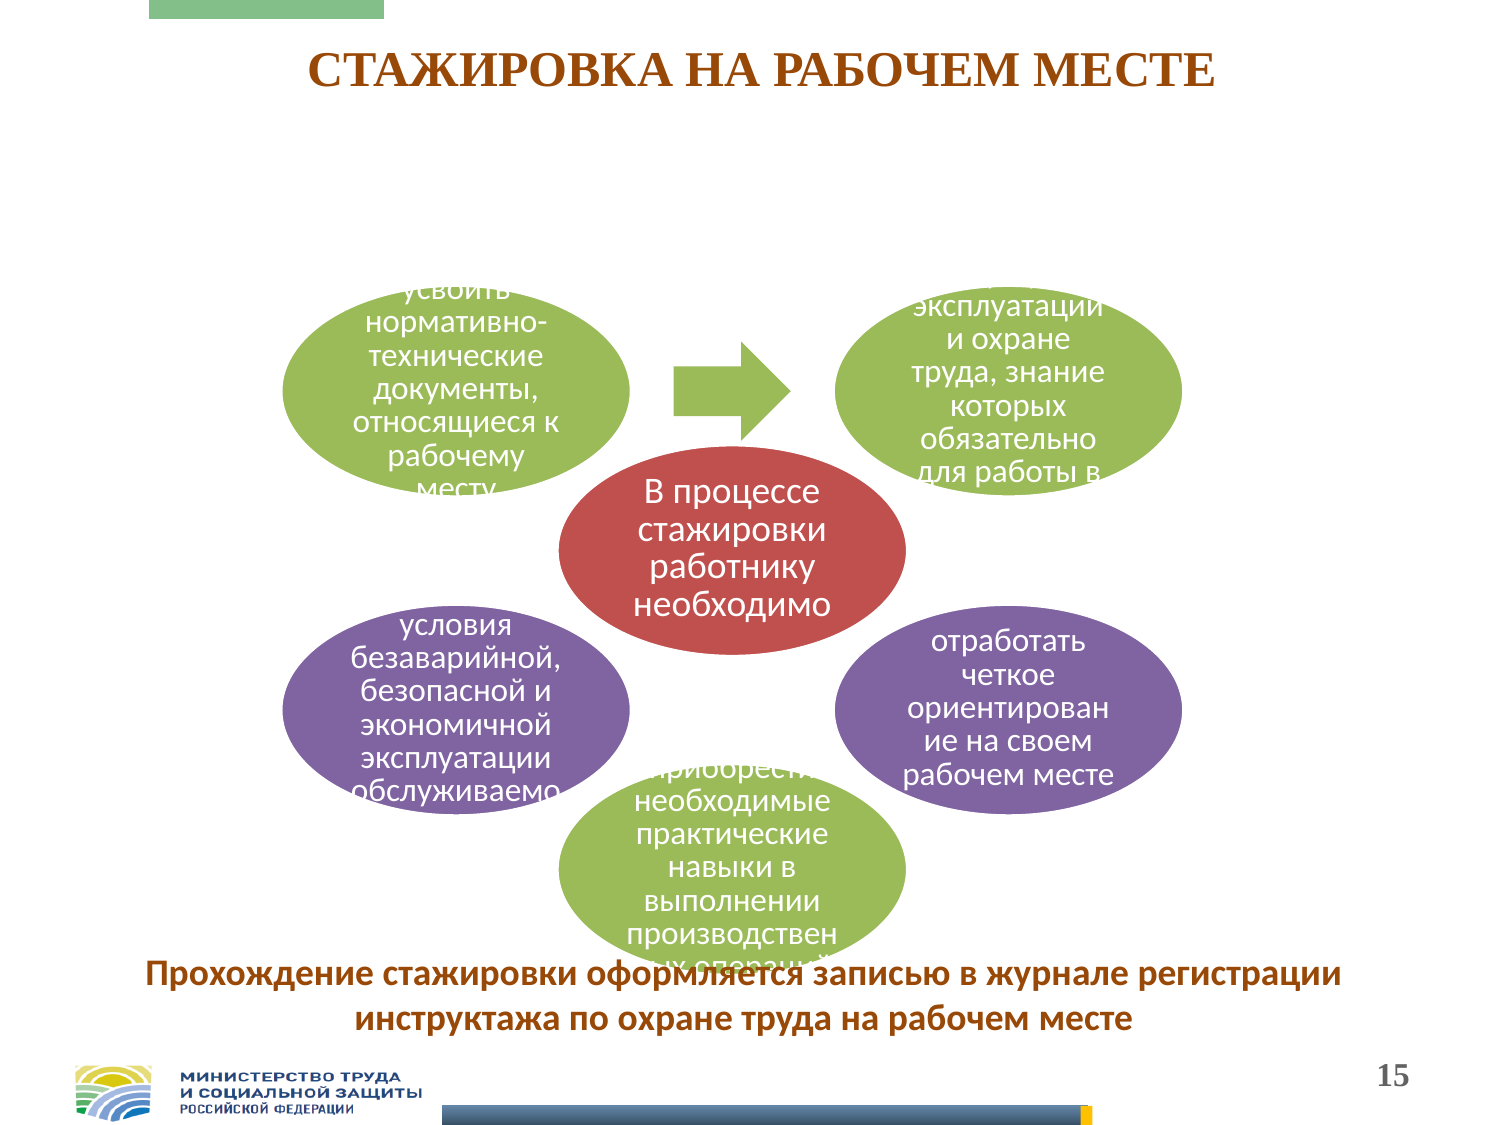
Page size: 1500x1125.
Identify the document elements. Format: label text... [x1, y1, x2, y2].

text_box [29, 125, 1436, 977]
slide_number 15 [1340, 1046, 1425, 1103]
text_box СТАЖИРОВКА НА РАБОЧЕМ МЕСТЕ [53, 19, 1471, 114]
picture [64, 1060, 432, 1125]
text_box [442, 1105, 1079, 1125]
picture [149, 0, 385, 19]
text_box Прохождение стажировки оформляется записью в журнале регистрации инструктажа по охране труда на рабочем месте [53, 983, 1436, 1046]
text_box [1079, 1104, 1094, 1125]
